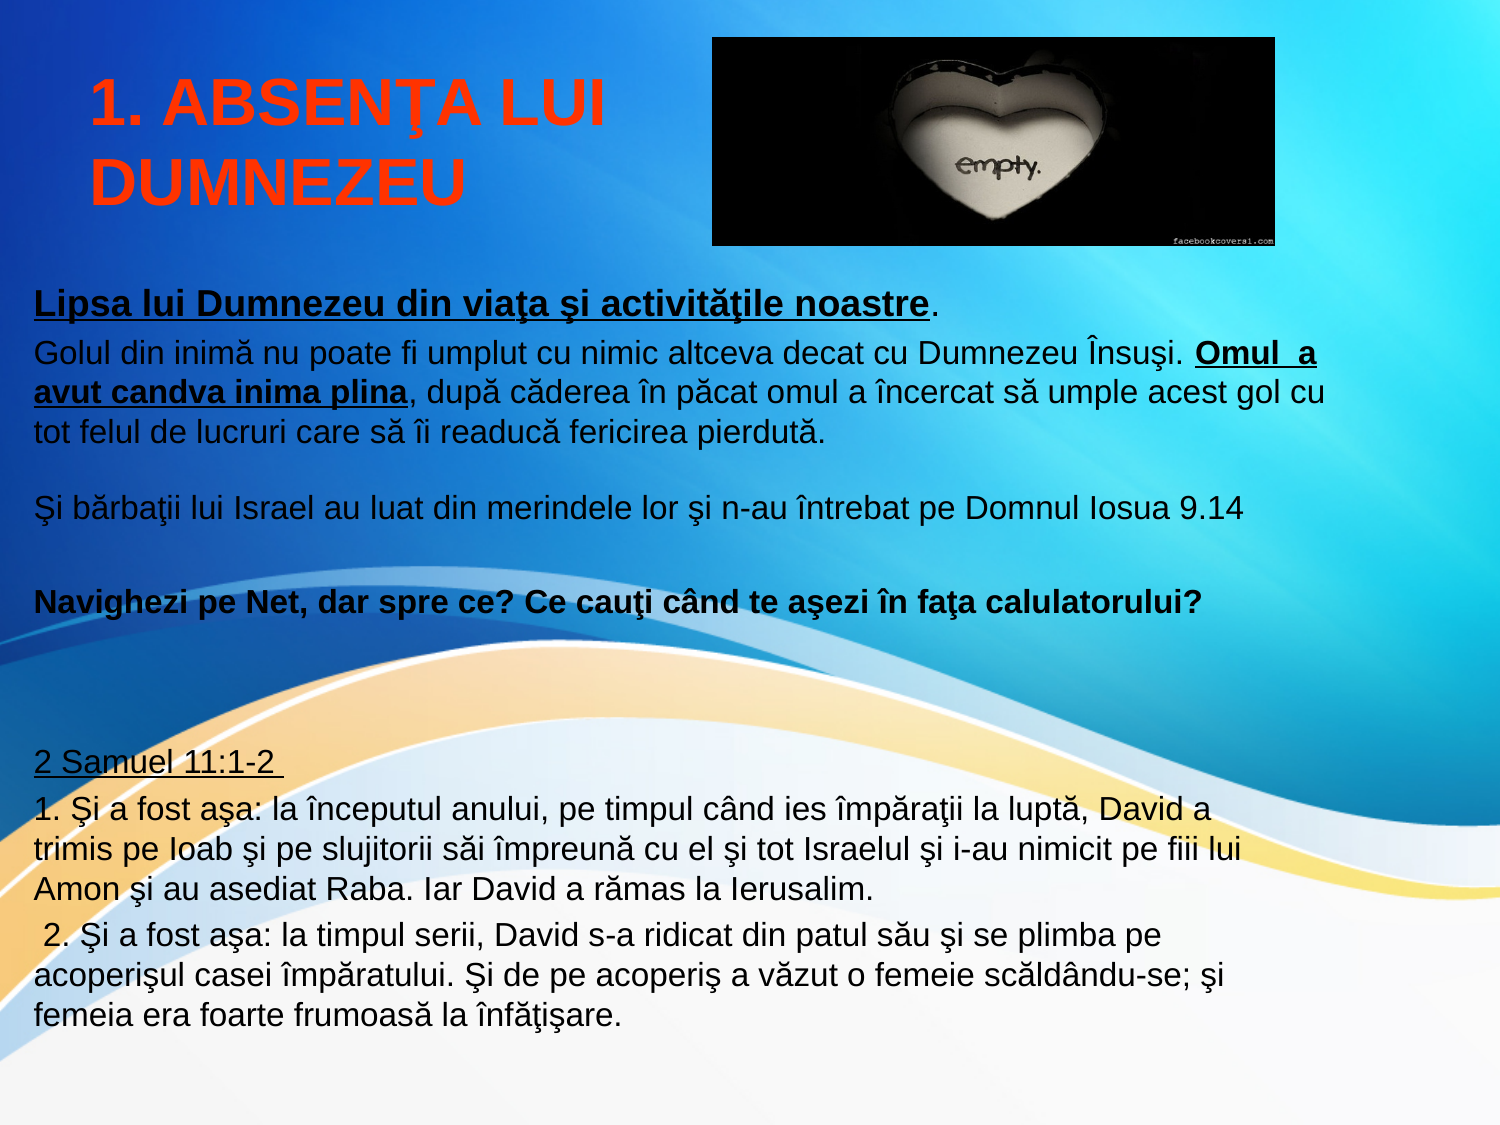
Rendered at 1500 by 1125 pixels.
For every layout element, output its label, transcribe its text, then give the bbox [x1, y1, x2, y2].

text_box 2 Samuel 11:1-2 1. Şi a fost aşa: la începutul anului, pe timpul când ies împăraţii la luptă, David a trimis pe Ioab şi pe slujitorii săi împreună cu el şi tot Israelul şi i-au nimicit pe fiii lui Amon şi au asediat Raba. Iar David a rămas la Ierusalim. 2. Şi a fost aşa: la timpul serii, David s-a ridicat din patul său şi se plimba pe acoperişul casei împăratului. Şi de pe acoperiş a văzut o femeie scăldându-se; şi femeia era foarte frumoasă la înfăţişare. [18, 733, 1275, 1099]
text_box [6, 440, 1384, 501]
text_box Şi bărbaţii lui Israel au luat din merindele lor şi n-au întrebat pe Domnul Iosua 9.14 Navighezi pe Net, dar spre ce? Ce cauţi când te aşezi în faţa calulatorului? [18, 479, 1365, 685]
list Lipsa lui Dumnezeu din viaţa şi activităţile noastre. Golul din inimă nu poate fi umplut cu nimic altceva decat cu Dumnezeu Însuşi. Omul a avut candva inima plina, după căderea în păcat omul a încercat să umple acest gol cu tot felul de lucruri care să îi readucă fericirea pierdută. [18, 271, 1365, 440]
picture [0, 0, 1500, 1125]
title 1. ABSENŢA LUI DUMNEZEU [74, 44, 701, 233]
